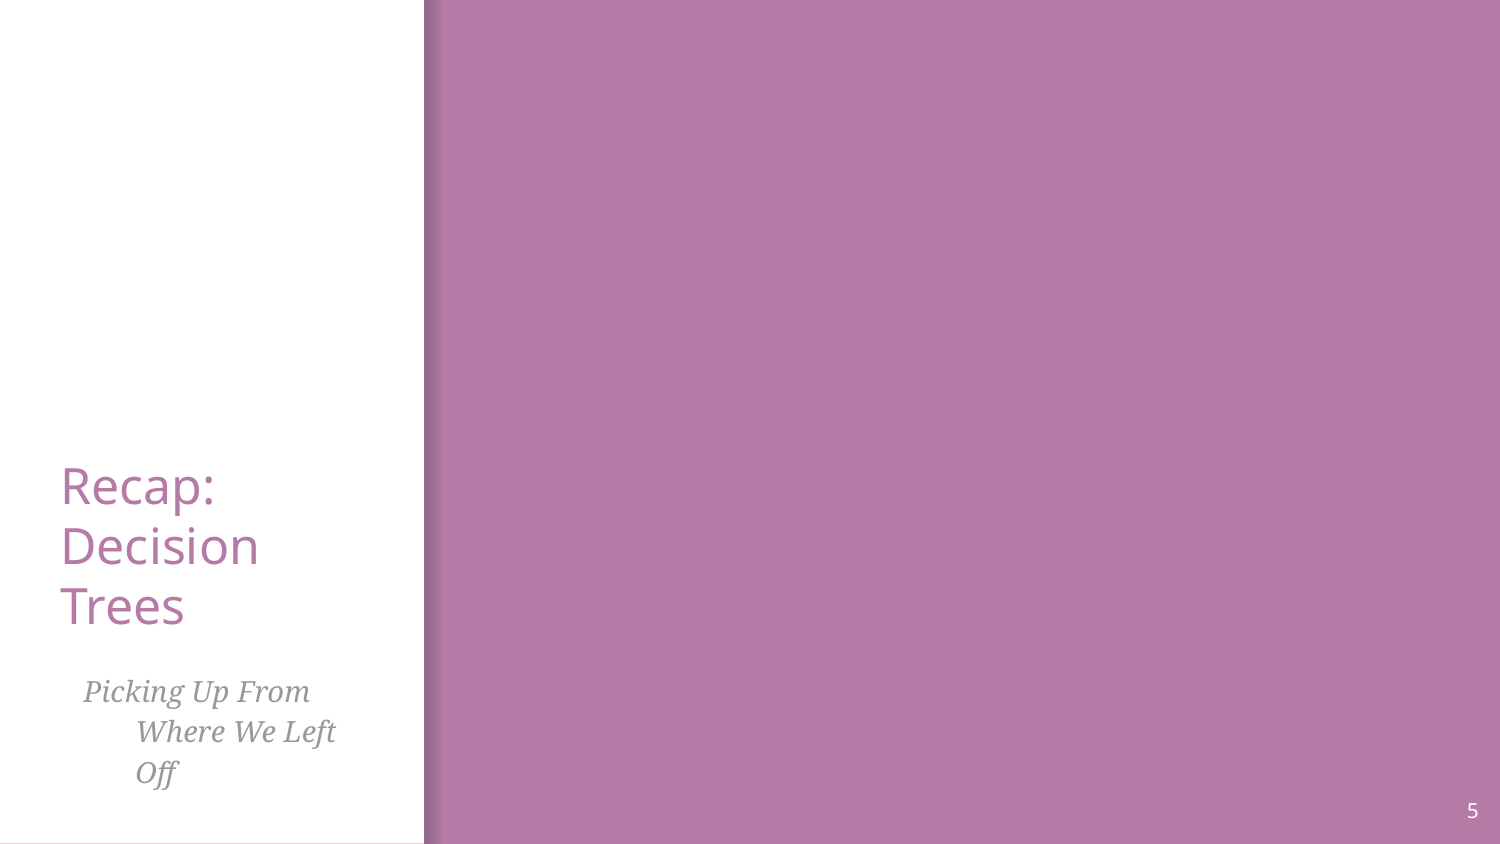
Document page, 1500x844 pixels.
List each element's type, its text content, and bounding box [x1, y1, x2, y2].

slide_number 5 [1403, 779, 1494, 844]
subtitle Picking Up From Where We Left Off [45, 653, 378, 783]
title Recap: Decision Trees [45, 46, 378, 650]
